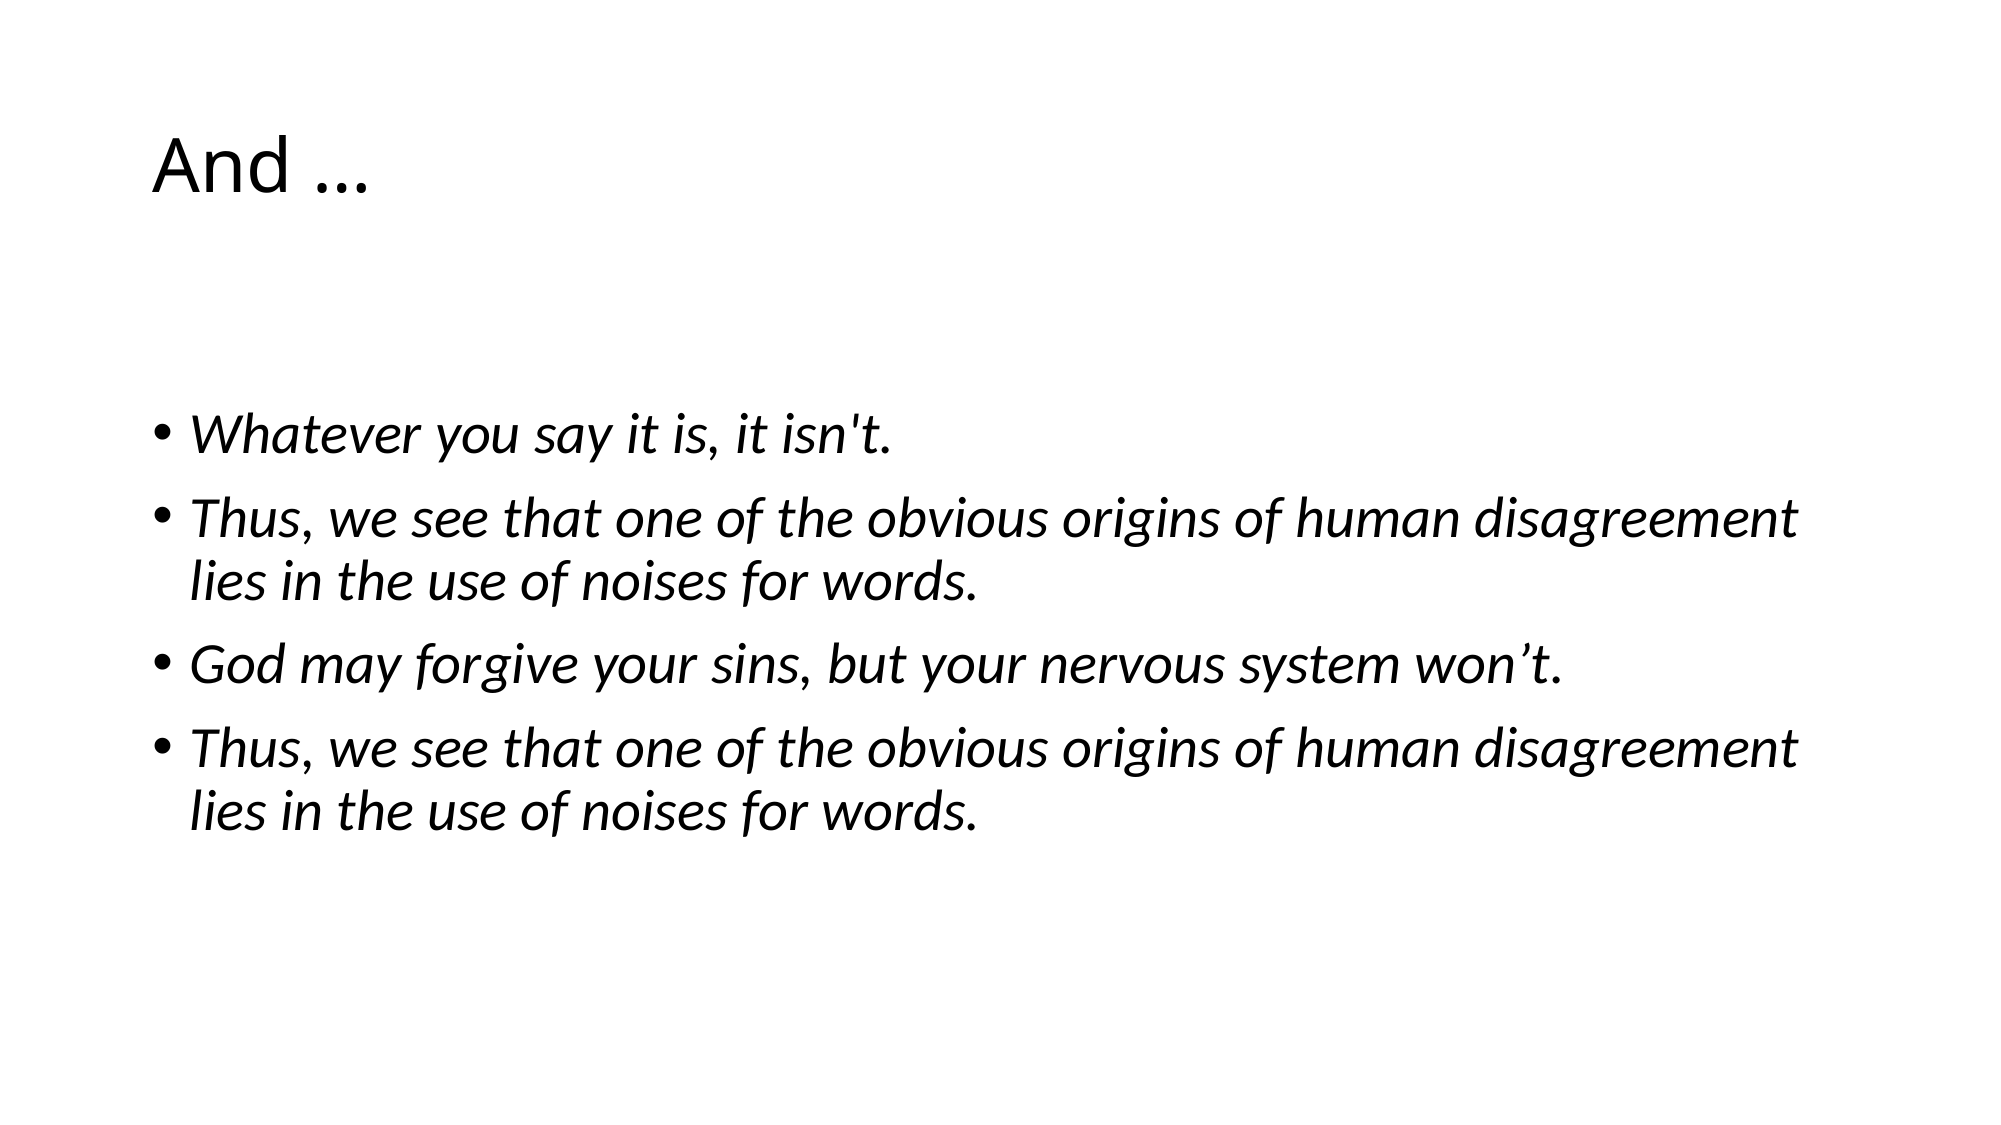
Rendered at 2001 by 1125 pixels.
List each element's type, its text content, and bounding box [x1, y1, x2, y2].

list Whatever you say it is, it isn't. Thus, we see that one of the obvious origins of human disagreement lies in the use of noises for words. God may forgive your sins, but your nervous system won’t. Thus, we see that one of the obvious origins of human disagreement lies in the use of noises for words. [137, 395, 1863, 1037]
title And … [137, 59, 1863, 278]
